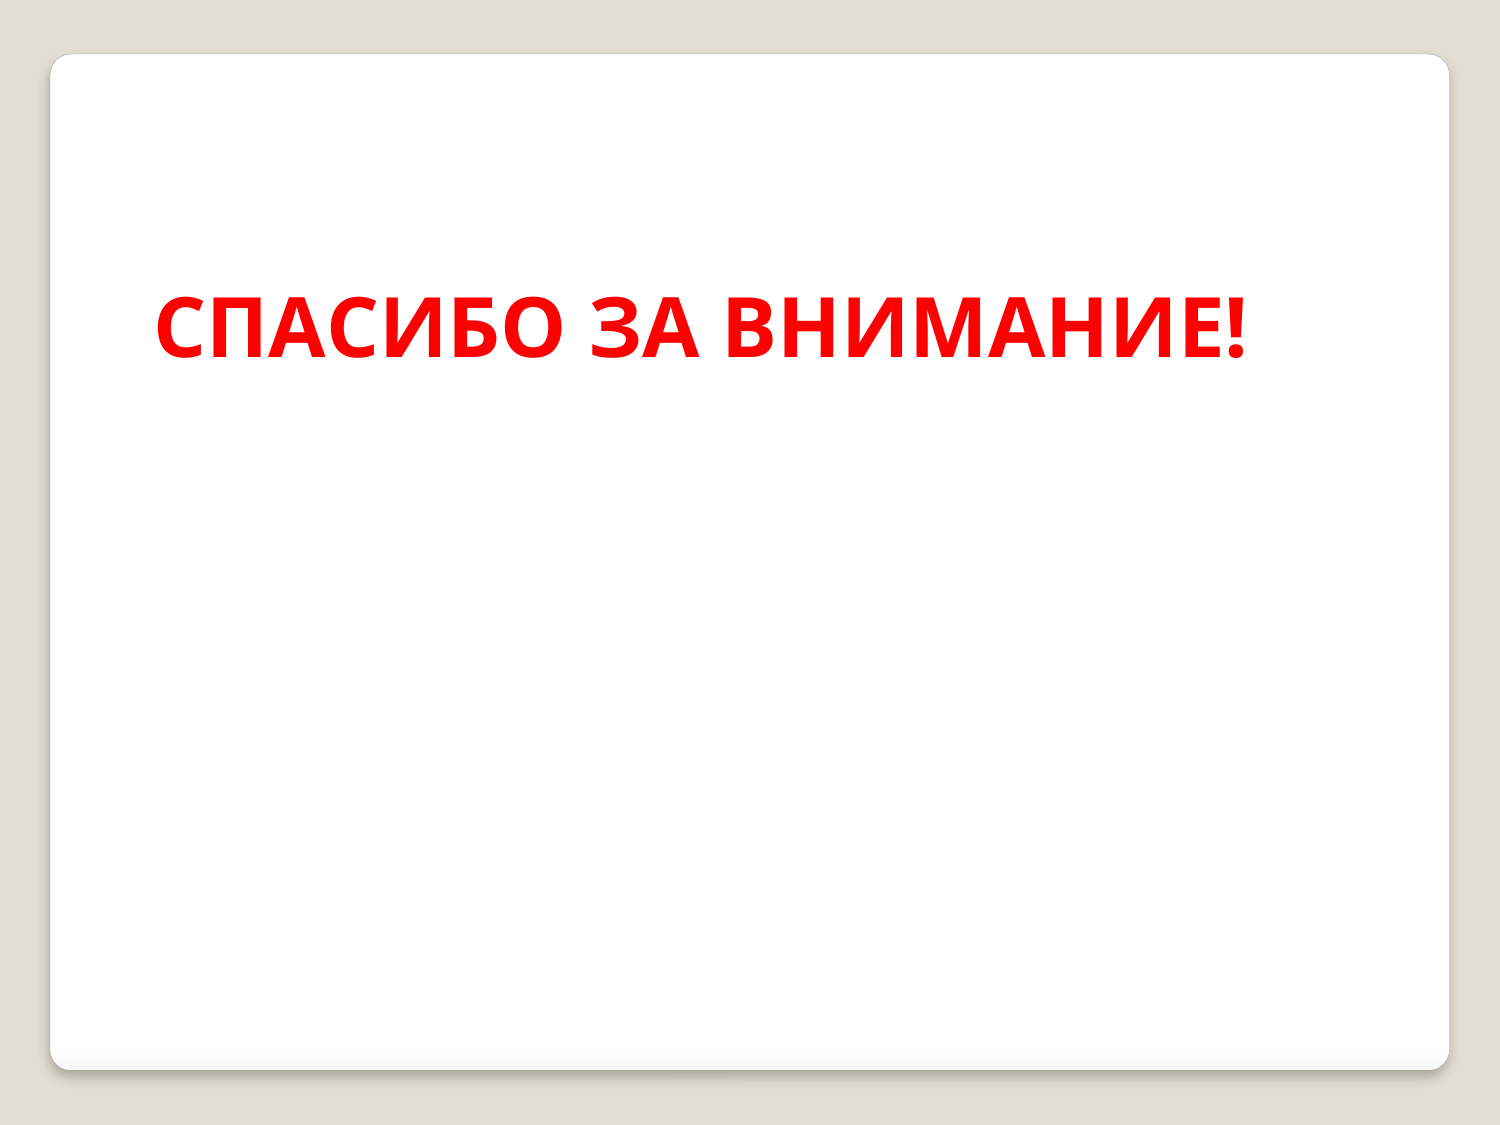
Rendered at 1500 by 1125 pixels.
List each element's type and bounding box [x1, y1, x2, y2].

text_box [0, 0, 1500, 1125]
